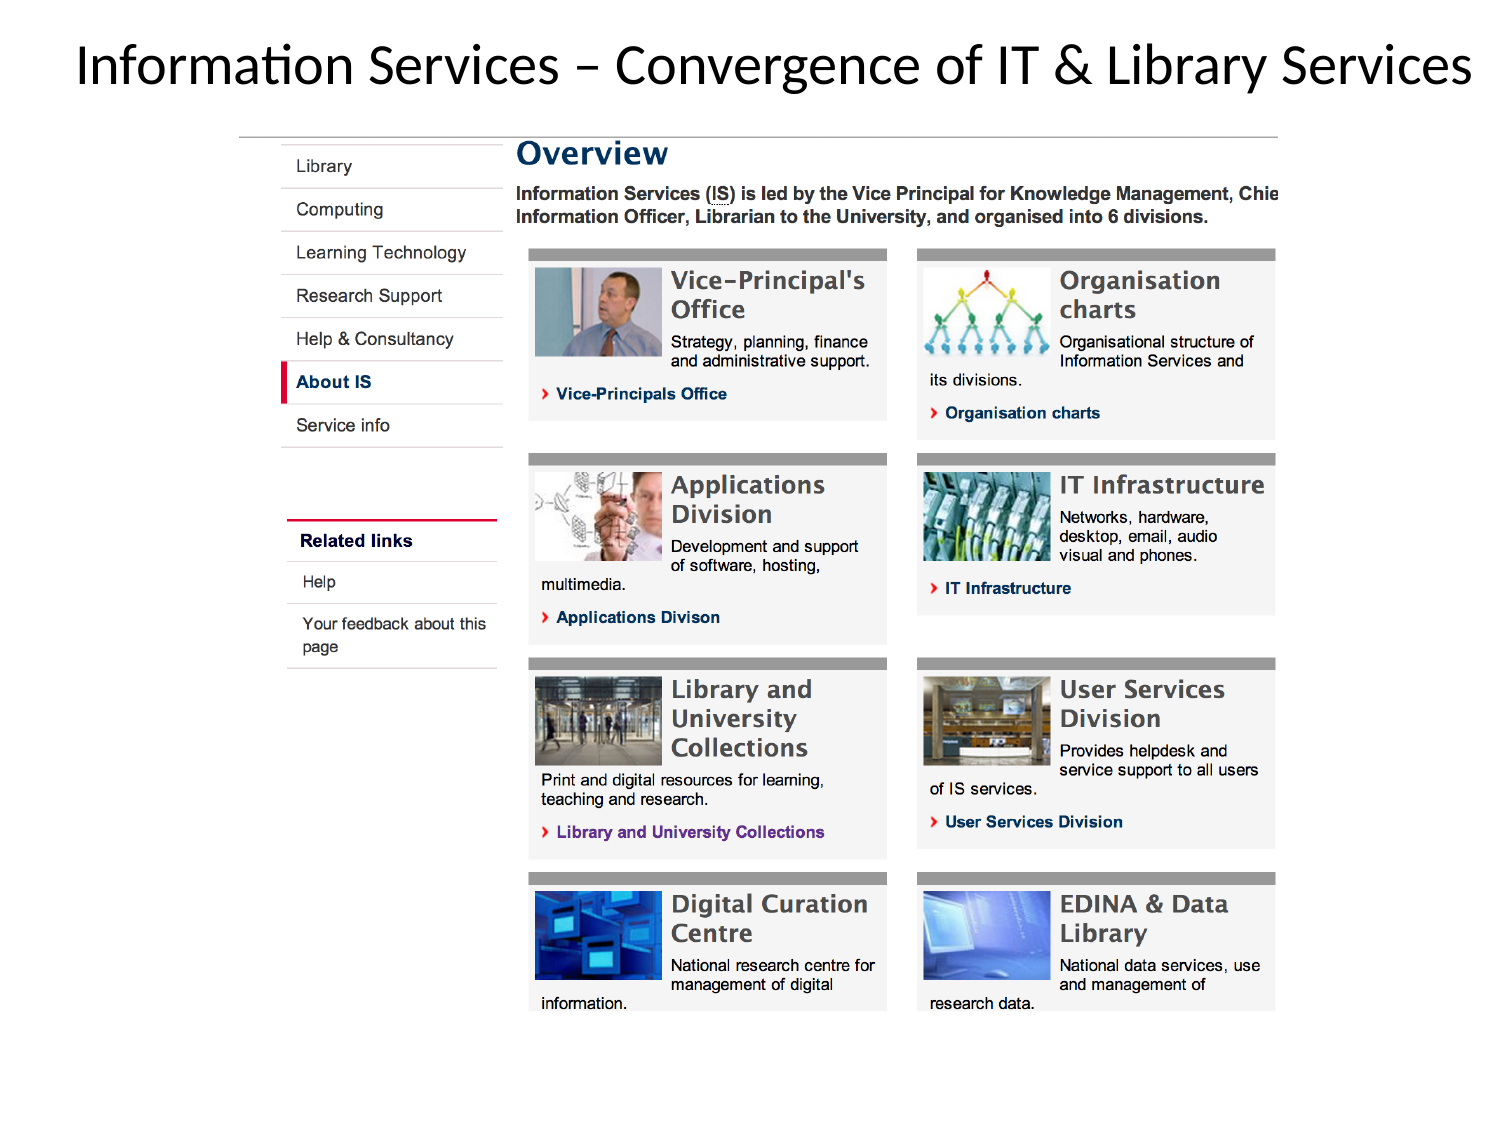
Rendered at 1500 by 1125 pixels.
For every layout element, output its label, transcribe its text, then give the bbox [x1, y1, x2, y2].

text_box Information Services – Convergence of IT & Library Services [60, 18, 1490, 104]
picture [238, 136, 1279, 1012]
